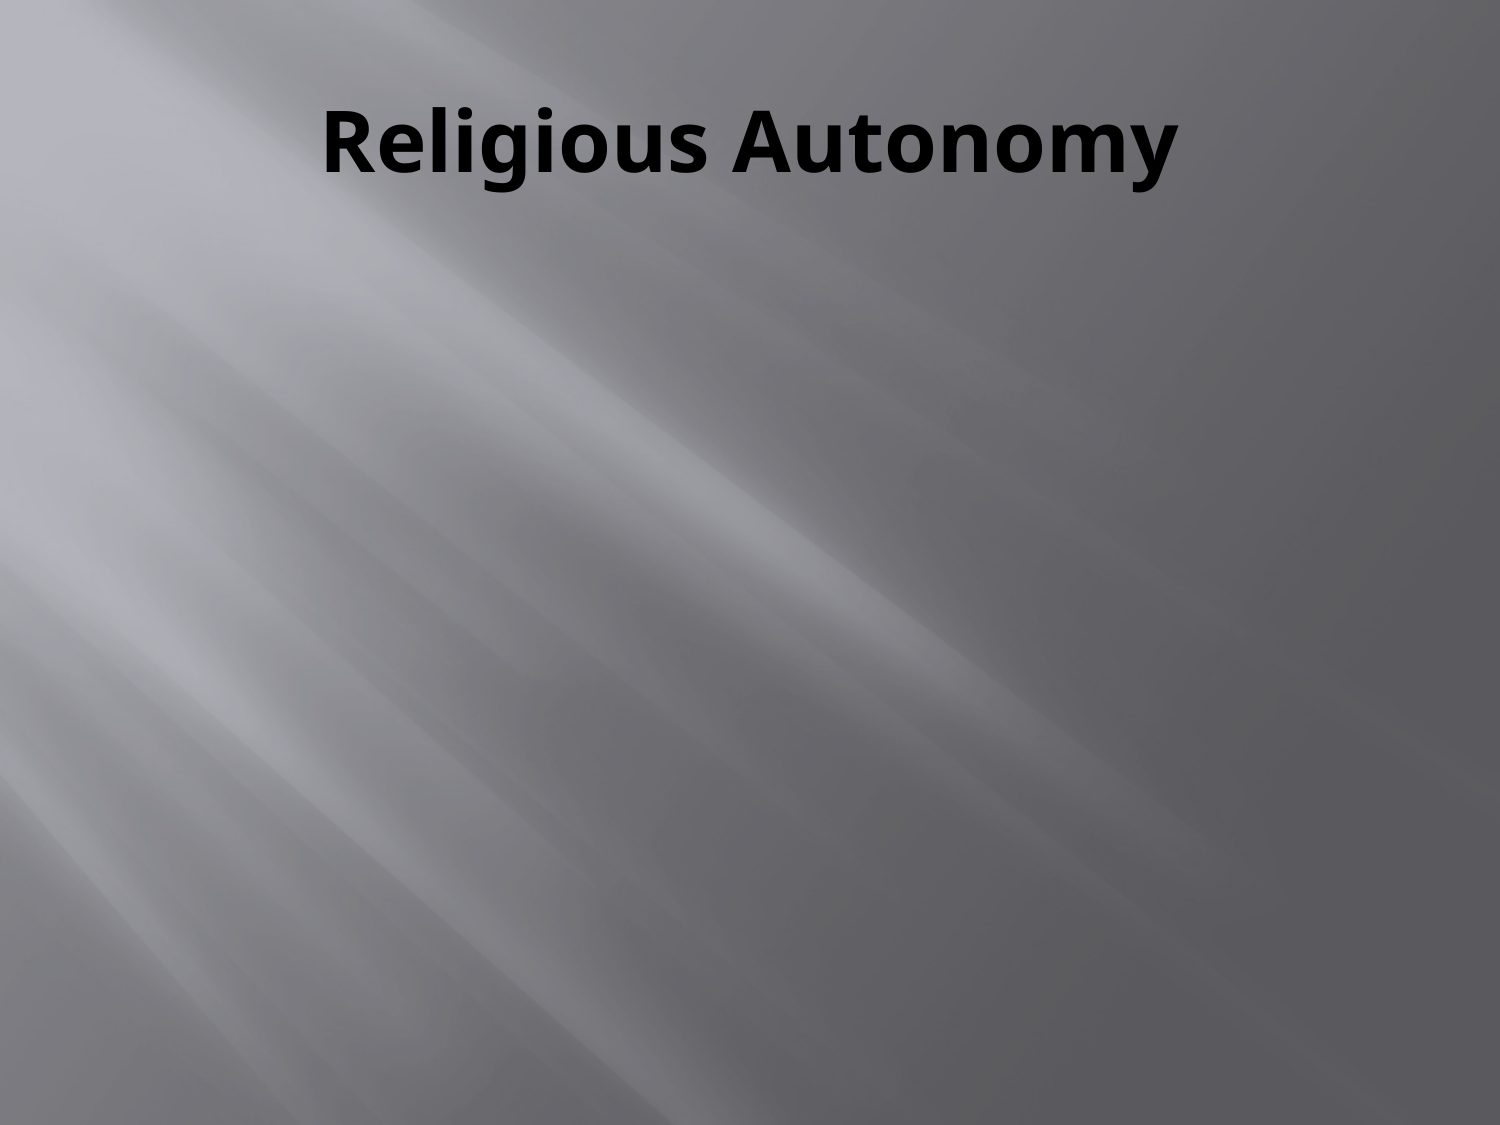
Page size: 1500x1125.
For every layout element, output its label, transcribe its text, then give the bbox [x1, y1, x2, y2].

title Religious Autonomy [75, 45, 1425, 233]
